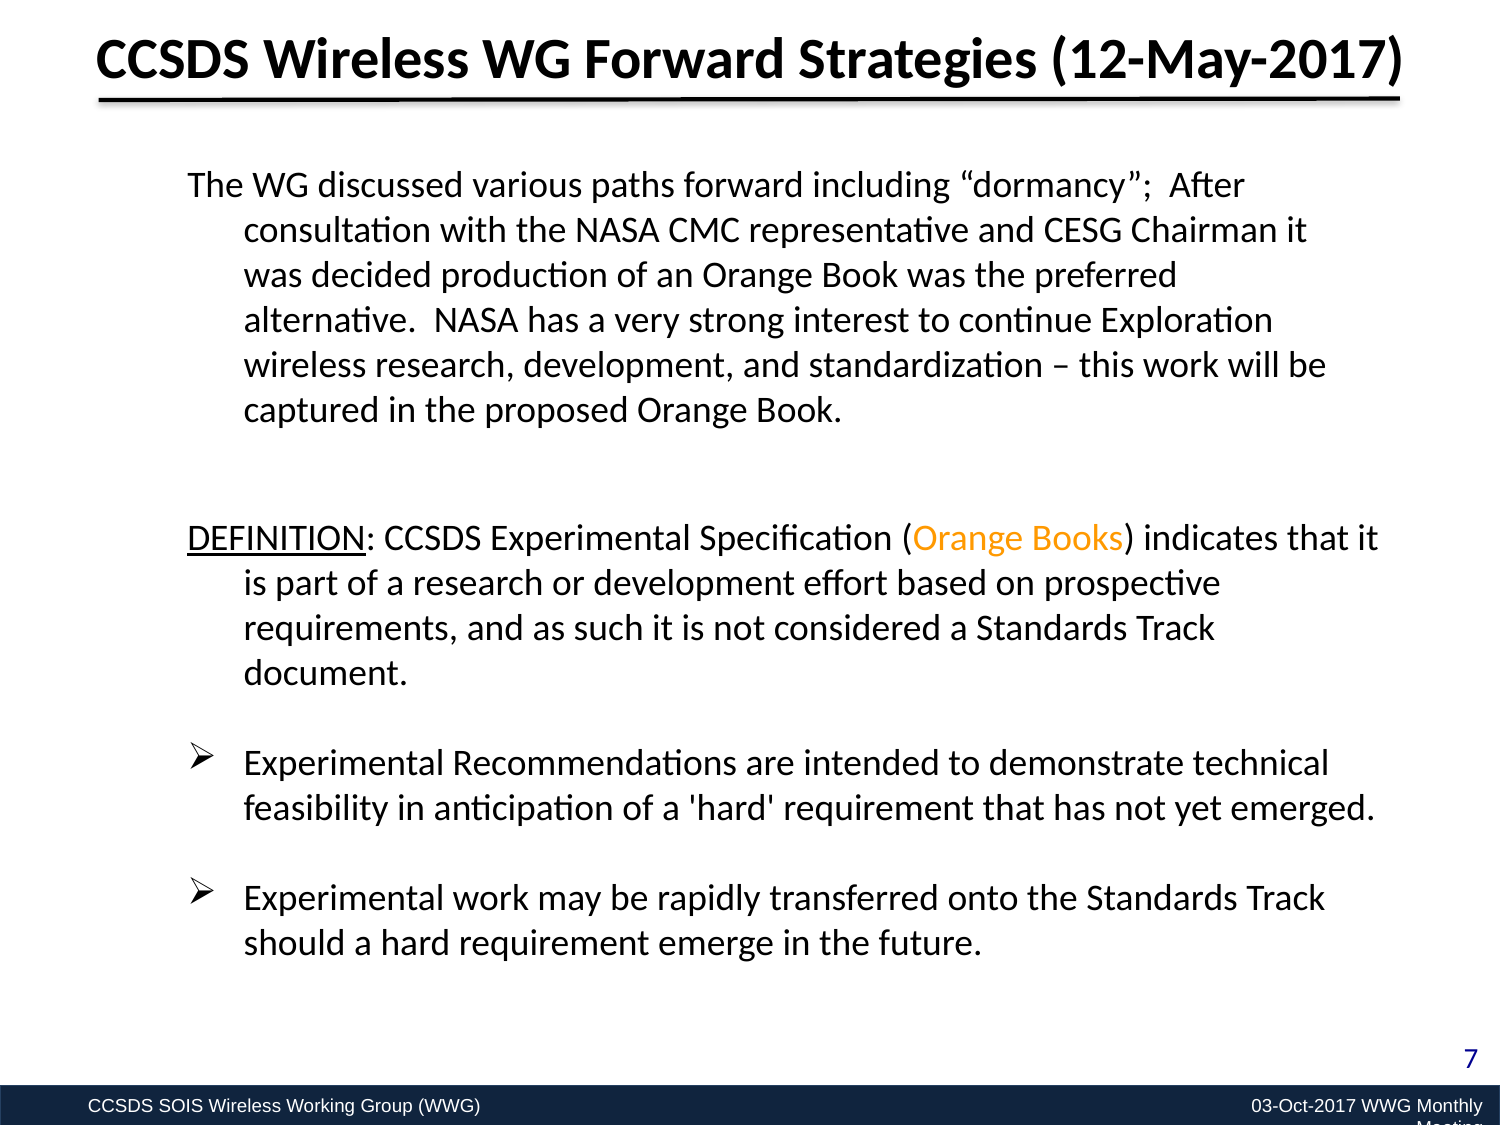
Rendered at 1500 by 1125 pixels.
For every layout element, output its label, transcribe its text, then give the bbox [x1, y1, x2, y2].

text_box CCSDS Wireless WG Forward Strategies (12-May-2017) [75, 20, 1426, 151]
text_box DEFINITION: CCSDS Experimental Specification (Orange Books) indicates that it is part of a research or development effort based on prospective requirements, and as such it is not considered a Standards Track document. Experimental Recommendations are intended to demonstrate technical feasibility in anticipation of a 'hard' requirement that has not yet emerged. Experimental work may be rapidly transferred onto the Standards Track should a hard requirement emerge in the future. [172, 505, 1400, 971]
text_box The WG discussed various paths forward including “dormancy”; After consultation with the NASA CMC representative and CESG Chairman it was decided production of an Orange Book was the preferred alternative. NASA has a very strong interest to continue Exploration wireless research, development, and standardization – this work will be captured in the proposed Orange Book. [172, 153, 1368, 483]
